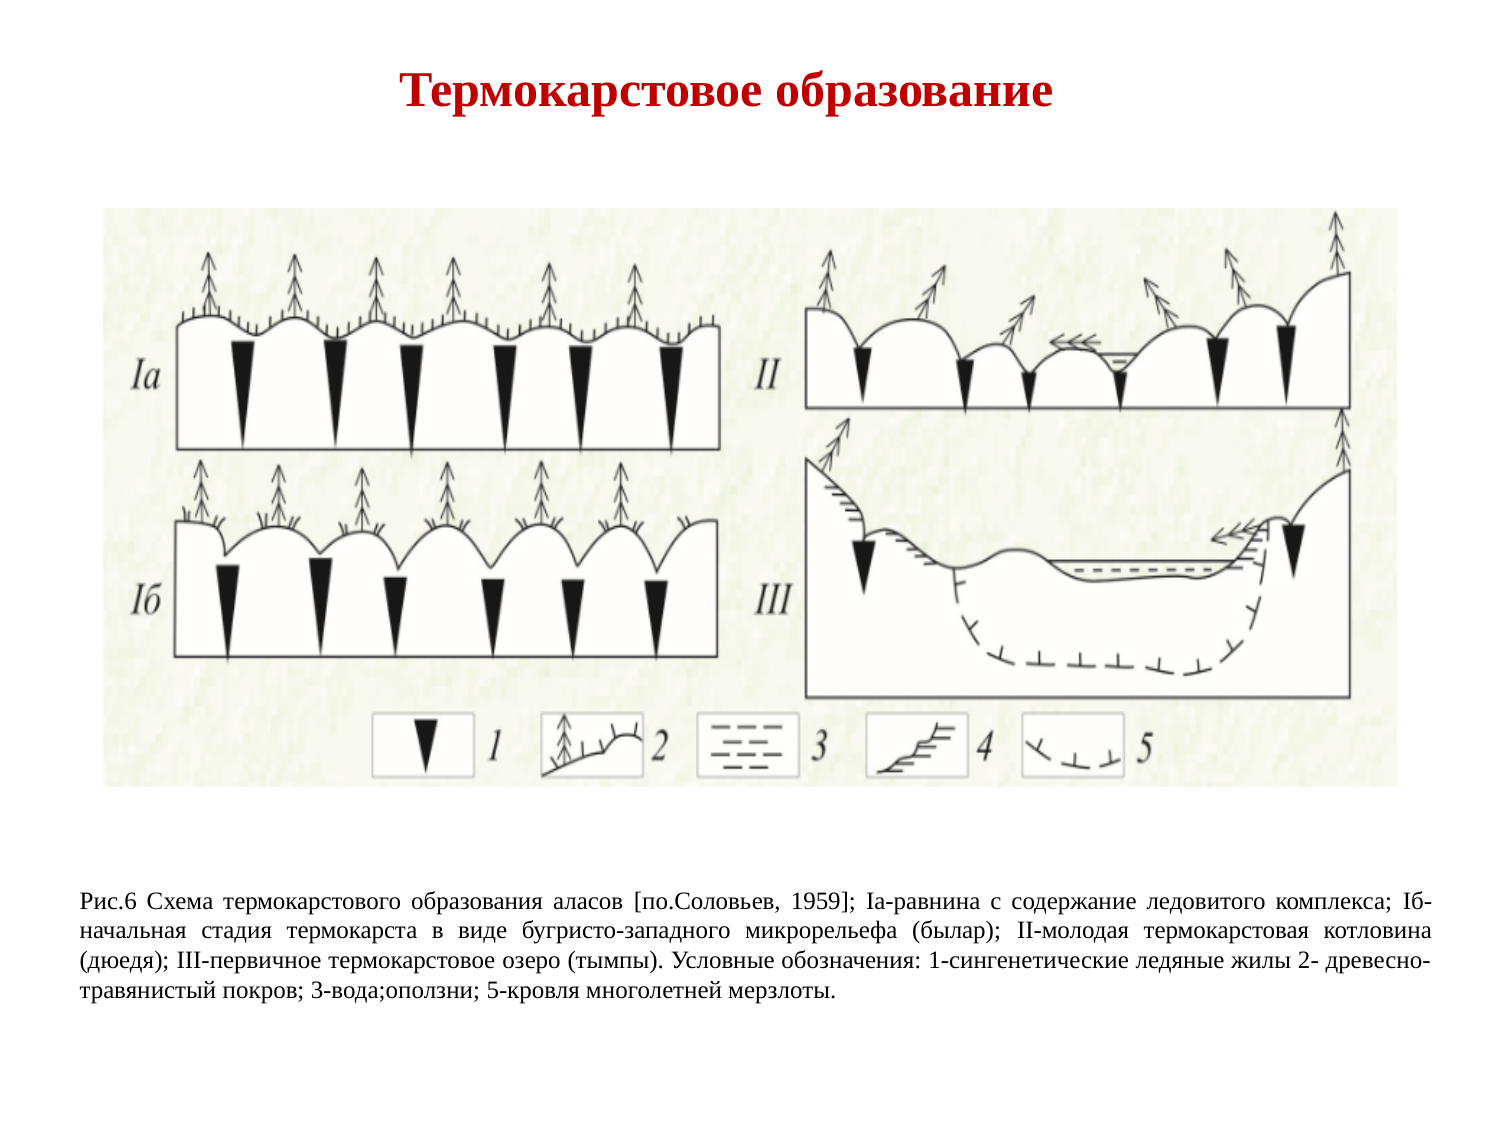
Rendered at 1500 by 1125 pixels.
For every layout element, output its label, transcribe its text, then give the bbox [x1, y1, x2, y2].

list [103, 208, 1397, 787]
title Термокарстовое образование [159, 66, 1294, 114]
text_box Рис.6 Схема термокарстового образования аласов [по.Соловьeв, 1959]; Ia-равнина с содержание ледовитого комплекса; Iб- начальная стадия термокарста в виде бугристо-западного микрорельефа (былар); II-молодая термокарстовая котловина (дюедя); III-первичное термокарстовое озеро (тымпы). Условные обозначения: 1-сингенетические ледяные жилы 2- древесно-травянистый покров; 3-вода;оползни; 5-кровля многолетней мерзлоты. [64, 786, 1447, 1012]
